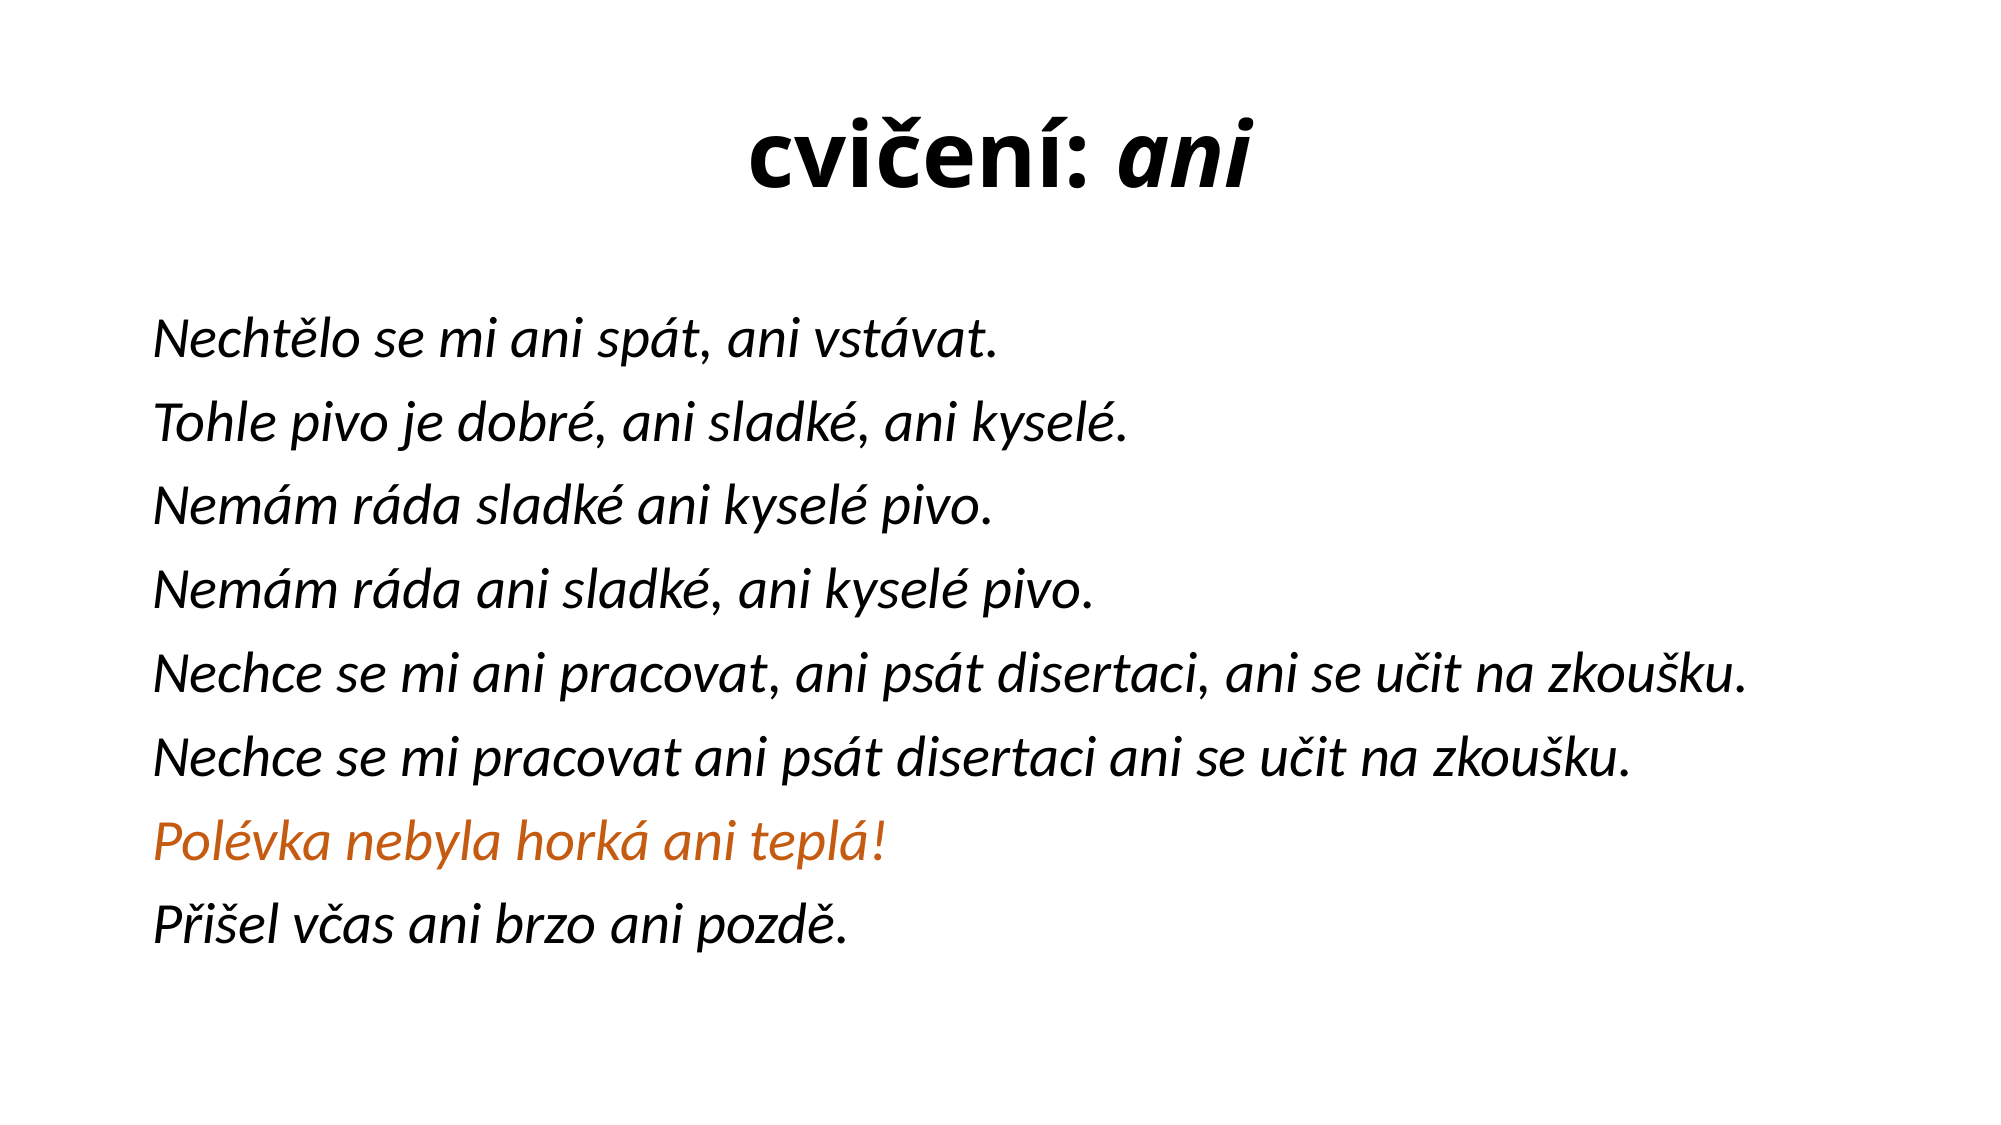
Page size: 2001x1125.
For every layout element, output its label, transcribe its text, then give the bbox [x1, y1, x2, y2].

list Nechtělo se mi ani spát, ani vstávat. Tohle pivo je dobré, ani sladké, ani kyselé. Nemám ráda sladké ani kyselé pivo. Nemám ráda ani sladké, ani kyselé pivo. Nechce se mi ani pracovat, ani psát disertaci, ani se učit na zkoušku. Nechce se mi pracovat ani psát disertaci ani se učit na zkoušku. Polévka nebyla horká ani teplá! Přišel včas ani brzo ani pozdě. [137, 299, 1863, 1066]
title cvičení: ani [137, 49, 1863, 267]
